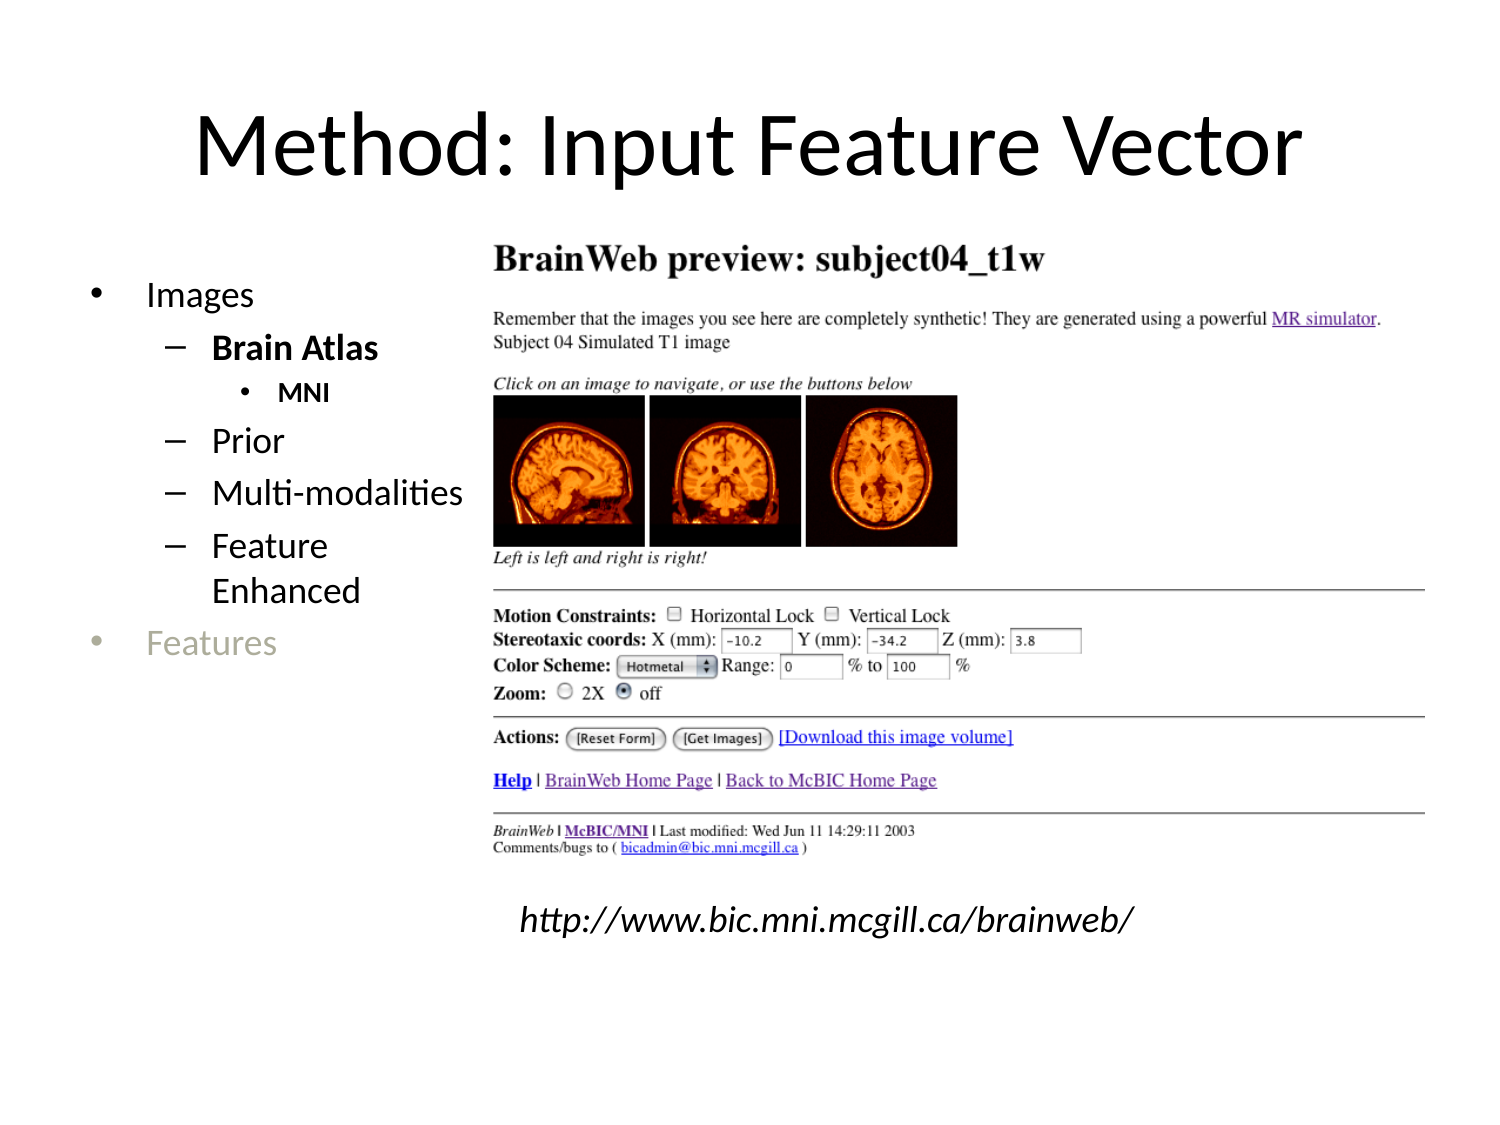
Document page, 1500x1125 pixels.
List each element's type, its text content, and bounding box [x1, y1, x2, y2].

text_box http://www.bic.mni.mcgill.ca/brainweb/ [504, 893, 1157, 948]
list Images Brain Atlas MNI Prior Multi-modalities Feature Enhanced Features [75, 262, 488, 1005]
picture [484, 232, 1426, 884]
title Method: Input Feature Vector [75, 45, 1425, 233]
